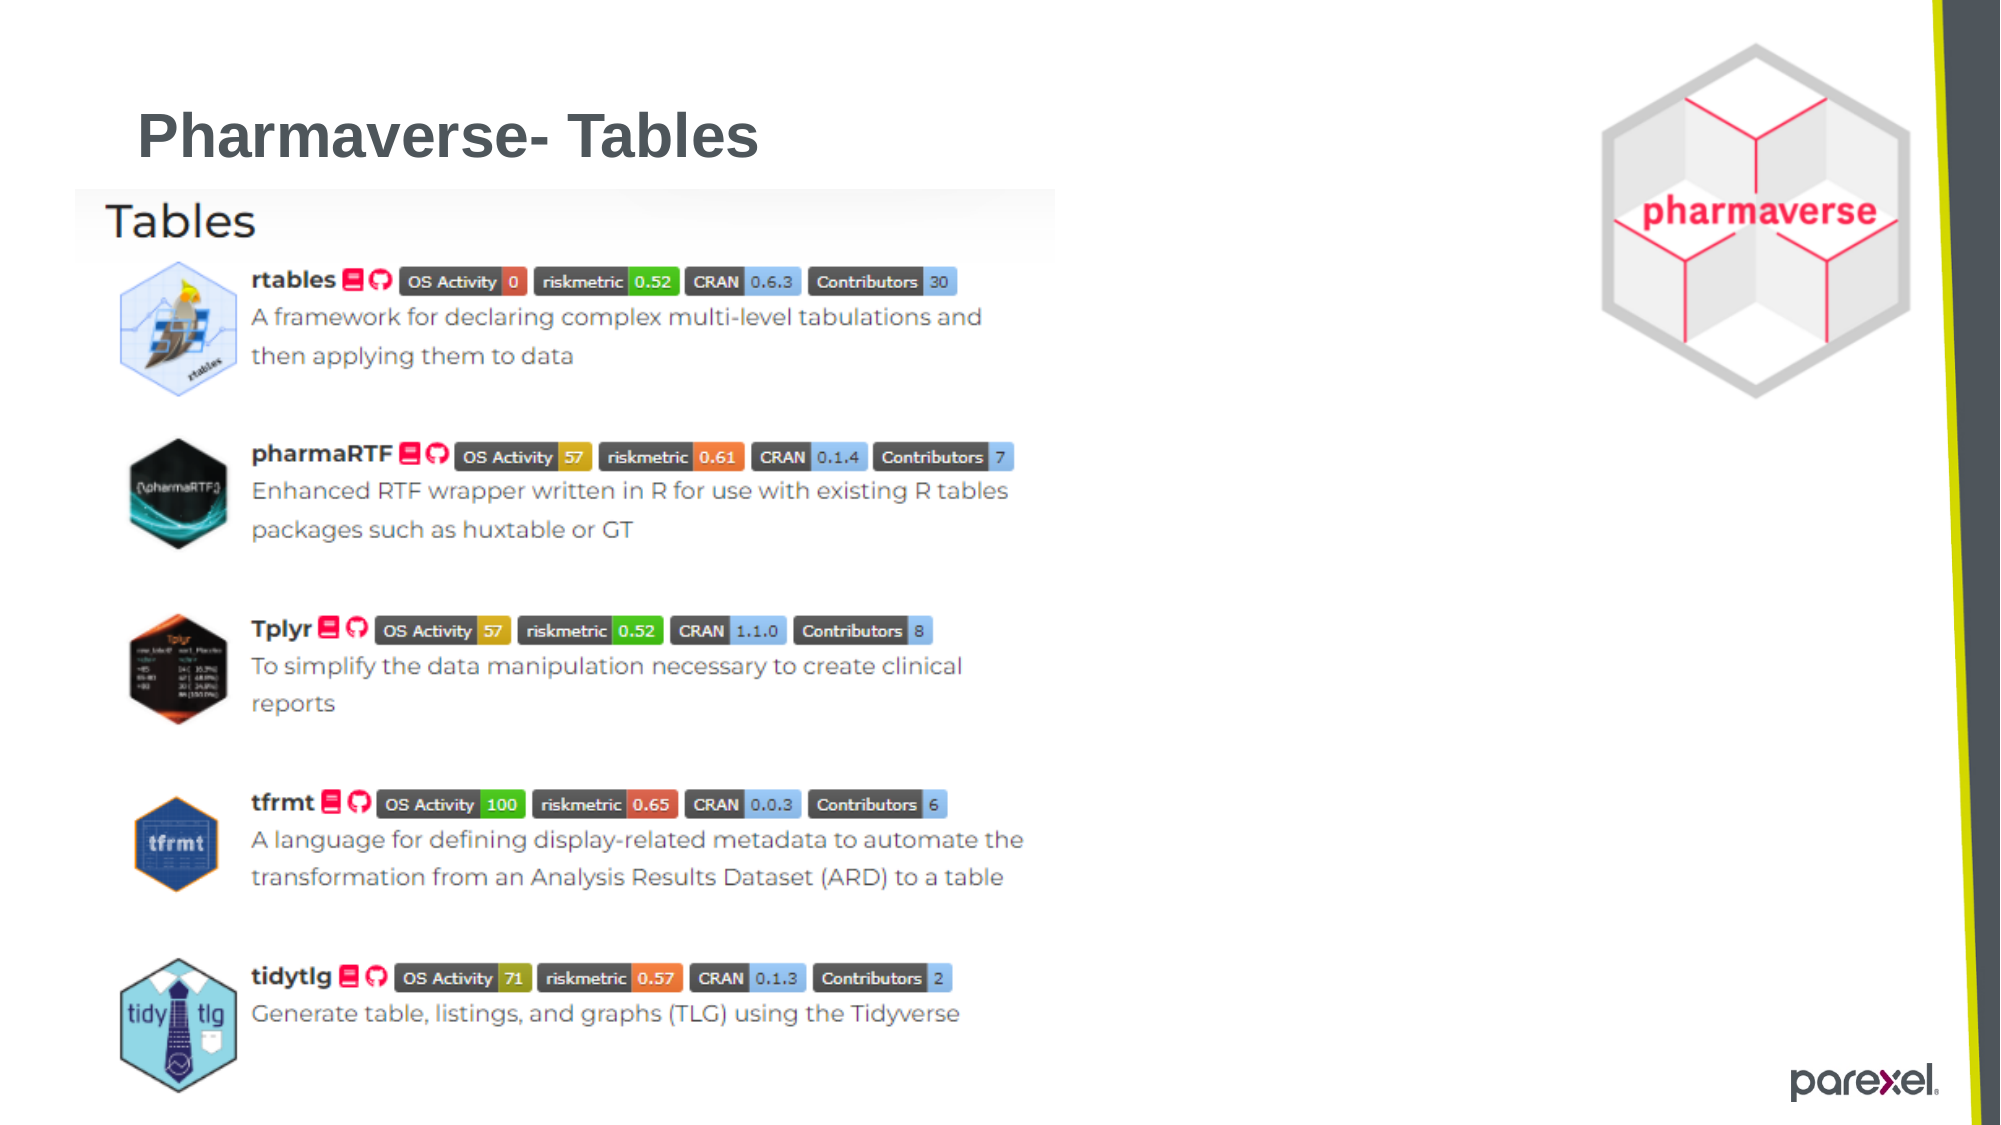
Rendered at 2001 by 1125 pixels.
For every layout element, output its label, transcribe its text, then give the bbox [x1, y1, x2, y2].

picture [75, 189, 1055, 1103]
picture [1791, 0, 2000, 1125]
title Pharmaverse- Tables [137, 28, 1584, 171]
picture [1584, 28, 1925, 414]
